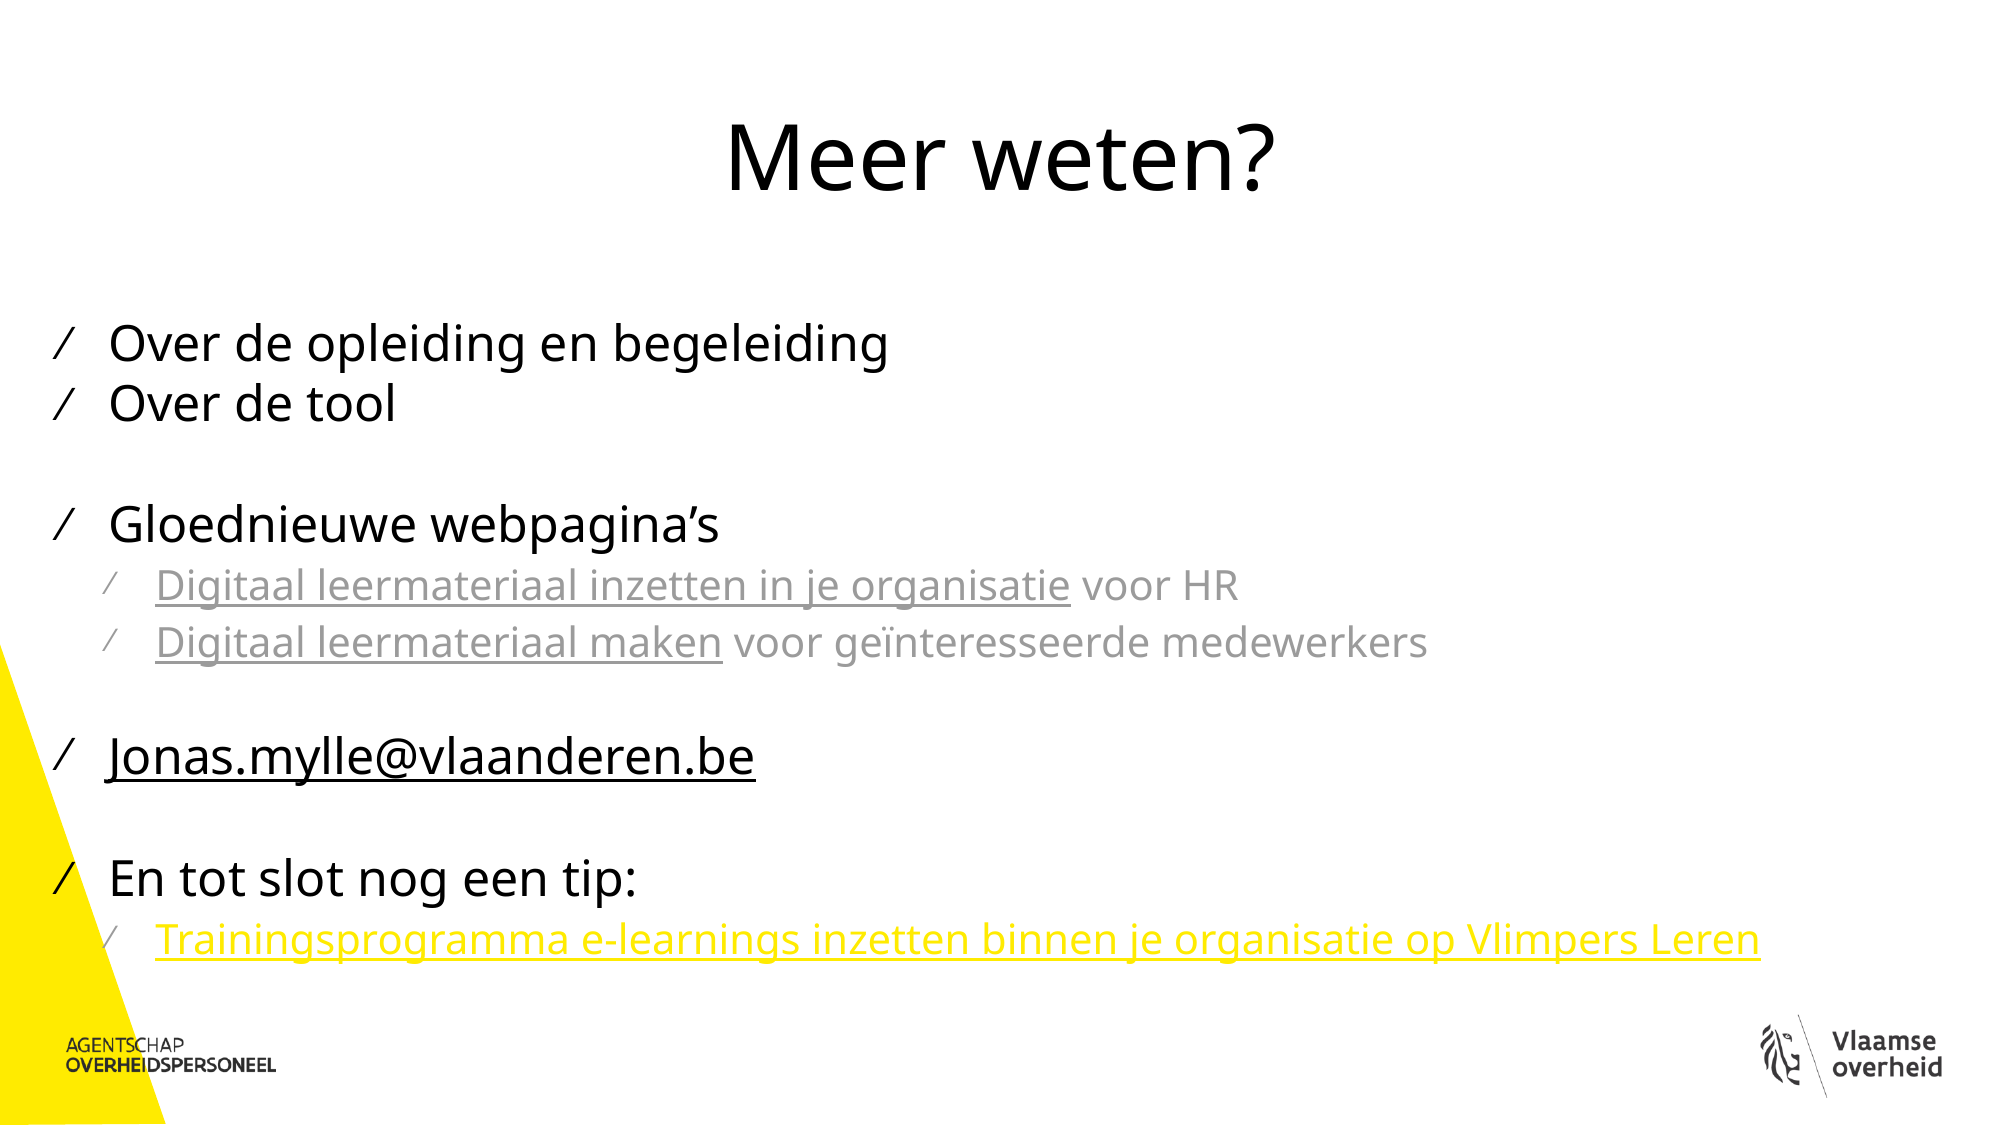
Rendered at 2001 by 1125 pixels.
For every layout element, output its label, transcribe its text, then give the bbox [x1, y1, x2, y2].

title Meer weten? [60, 69, 1940, 270]
picture [60, 1034, 276, 1077]
list Over de opleiding en begeleiding Over de tool Gloednieuwe webpagina’s Digitaal leermateriaal inzetten in je organisatie voor HR Digitaal leermateriaal maken voor geïnteresseerde medewerkers Jonas.mylle@vlaanderen.be En tot slot nog een tip: Trainingsprogramma e-learnings inzetten binnen je organisatie op Vlimpers Leren [60, 318, 1940, 1001]
picture [1751, 1008, 1949, 1103]
